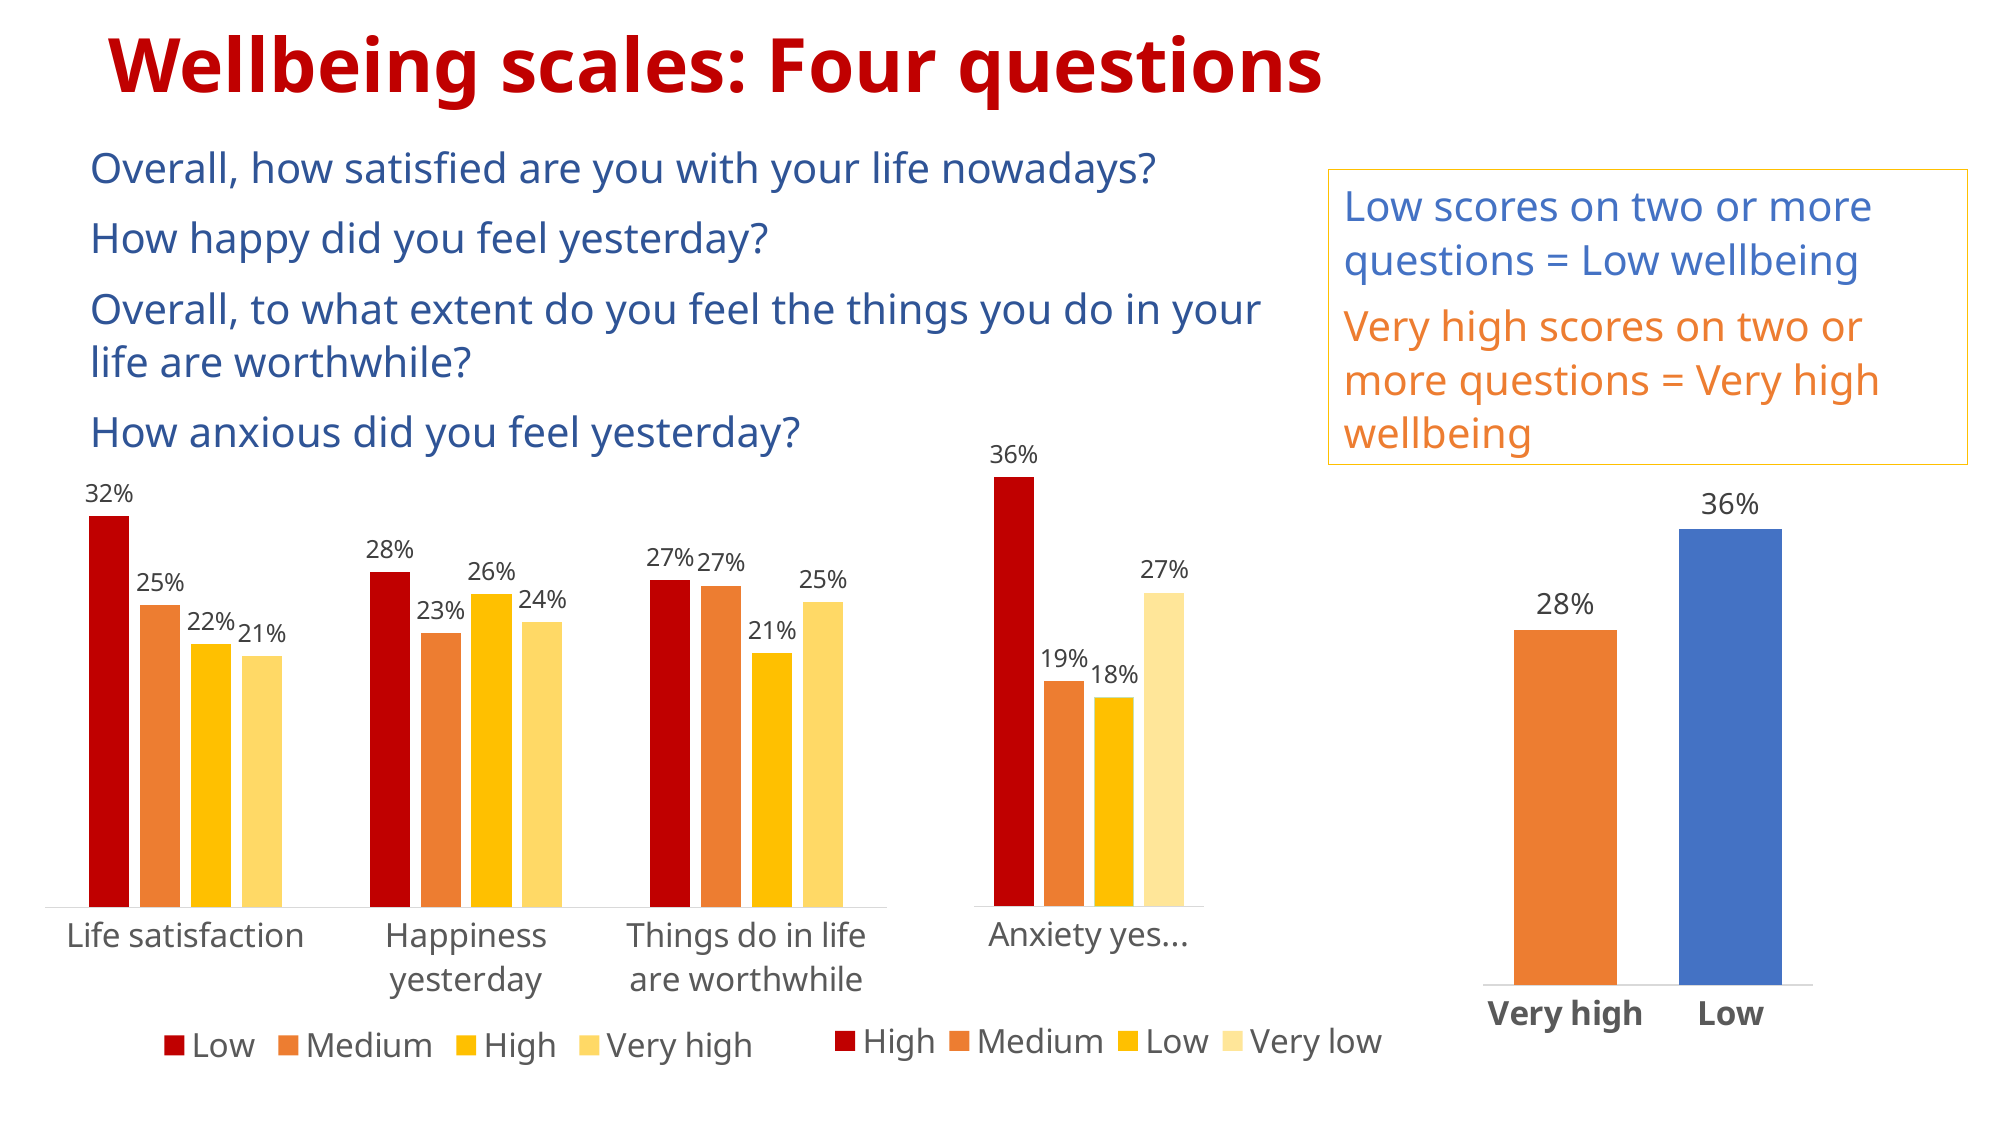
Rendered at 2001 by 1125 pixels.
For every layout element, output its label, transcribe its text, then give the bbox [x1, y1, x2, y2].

chart [1476, 462, 1820, 1047]
text_box Overall, how satisfied are you with your life nowadays? How happy did you feel yesterday? Overall, to what extent do you feel the things you do in your life are worthwhile? How anxious did you feel yesterday? [0, 131, 1289, 464]
text_box Wellbeing scales: Four questions [93, 10, 1554, 115]
chart [27, 435, 1399, 1082]
text_box Low scores on two or more questions = Low wellbeing Very high scores on two or more questions = Very high wellbeing [1328, 169, 1968, 465]
